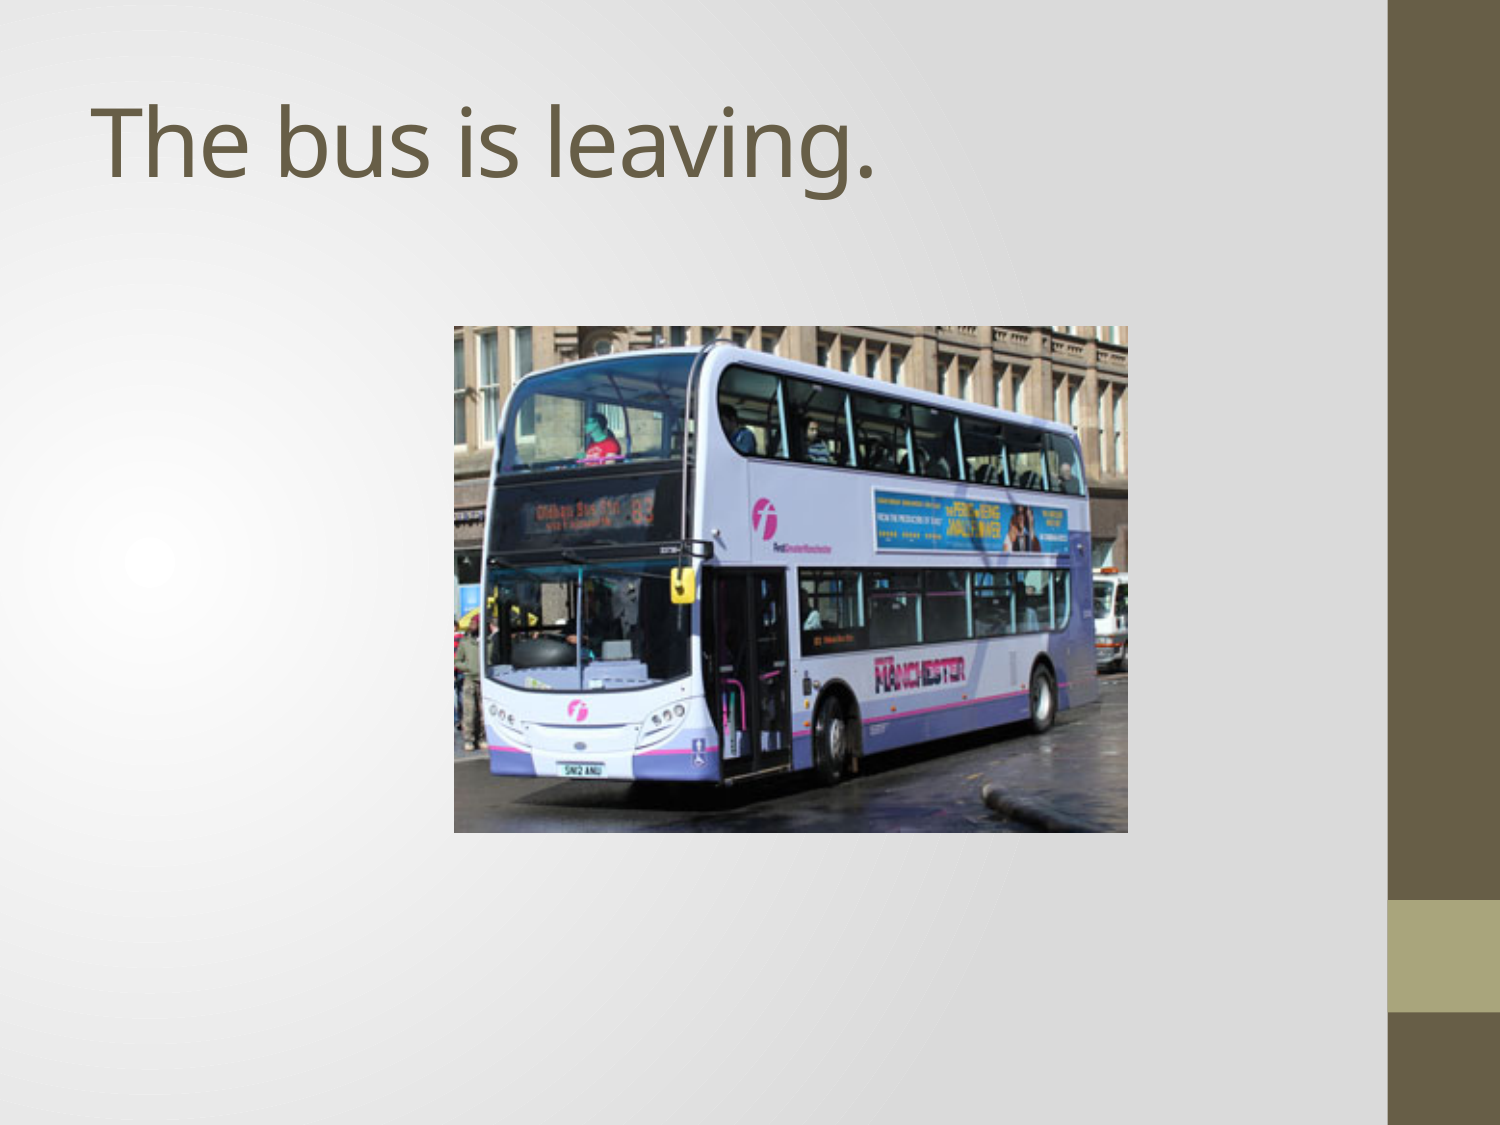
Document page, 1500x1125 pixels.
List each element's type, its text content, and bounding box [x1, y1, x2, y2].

title The bus is leaving. [75, 45, 1325, 233]
picture [454, 325, 1129, 833]
